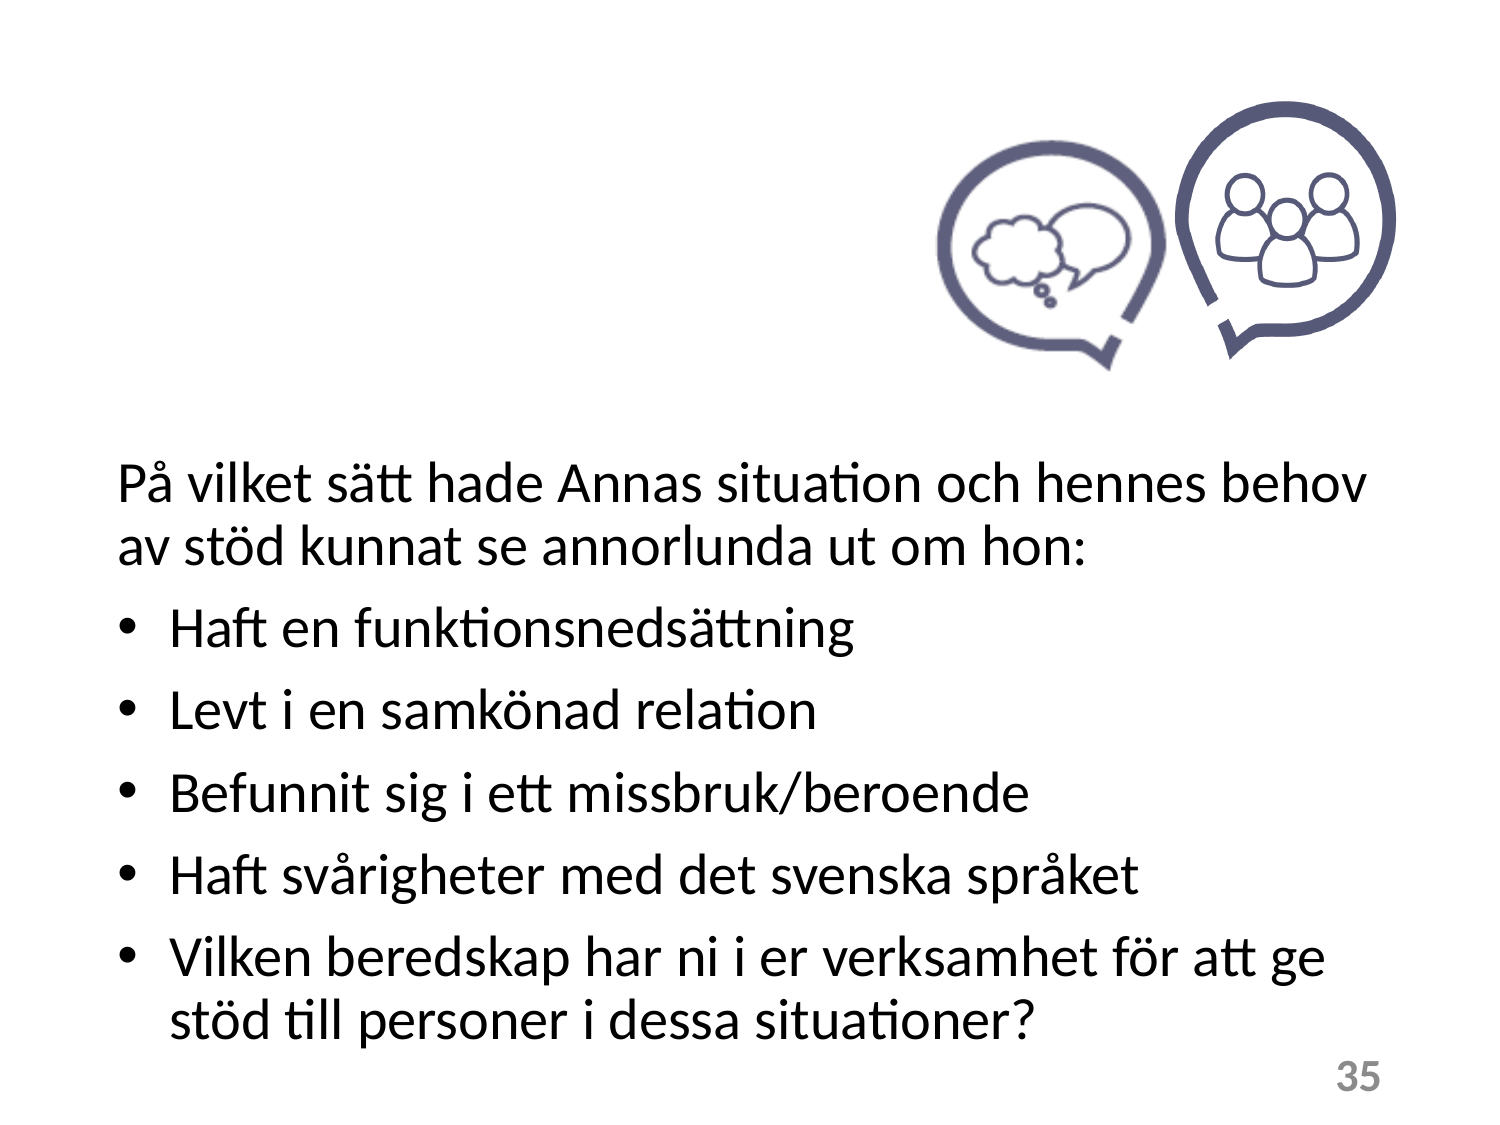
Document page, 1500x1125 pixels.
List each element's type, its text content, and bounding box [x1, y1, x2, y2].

list På vilket sätt hade Annas situation och hennes behov av stöd kunnat se annorlunda ut om hon: Haft en funktionsnedsättning Levt i en samkönad relation Befunnit sig i ett missbruk/beroende Haft svårigheter med det svenska språket Vilken beredskap har ni i er verksamhet för att ge stöd till personer i dessa situationer? [102, 444, 1397, 999]
slide_number 35 [1059, 1042, 1397, 1103]
